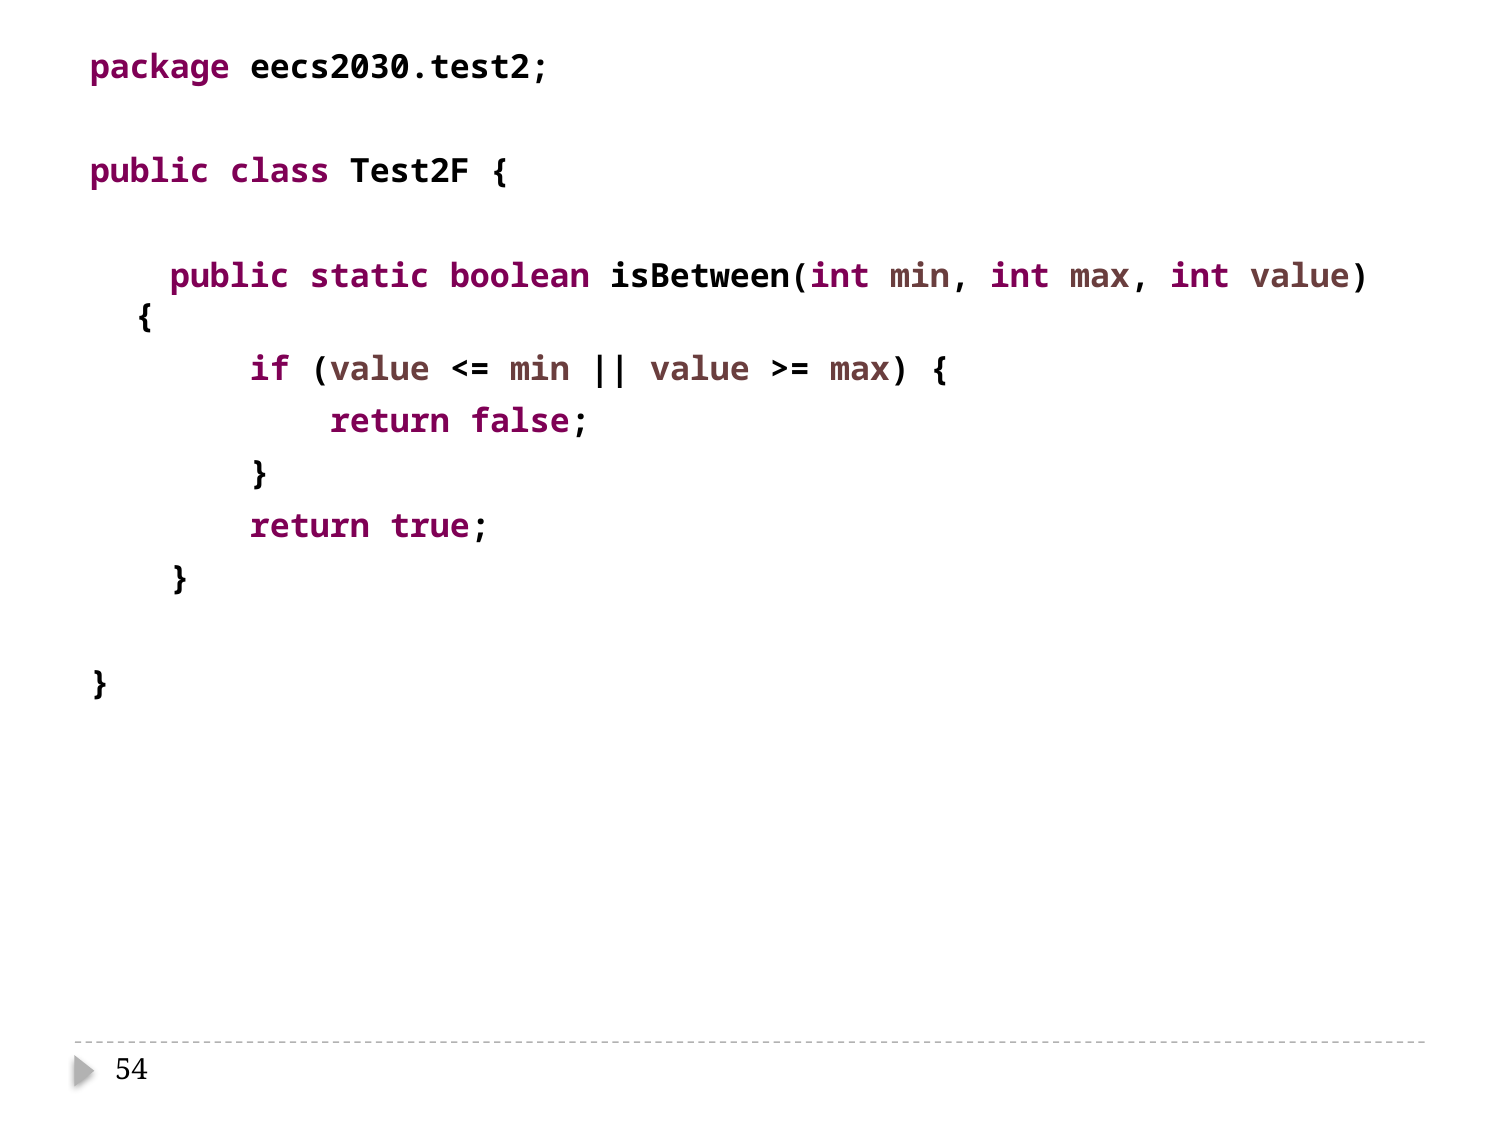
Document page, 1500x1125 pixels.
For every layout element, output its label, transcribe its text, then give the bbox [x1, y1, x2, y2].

list package eecs2030.test2; public class Test2F { public static boolean isBetween(int min, int max, int value) { if (value <= min || value >= max) { return false; } return true; } } [74, 37, 1426, 1011]
slide_number 54 [100, 1042, 426, 1103]
